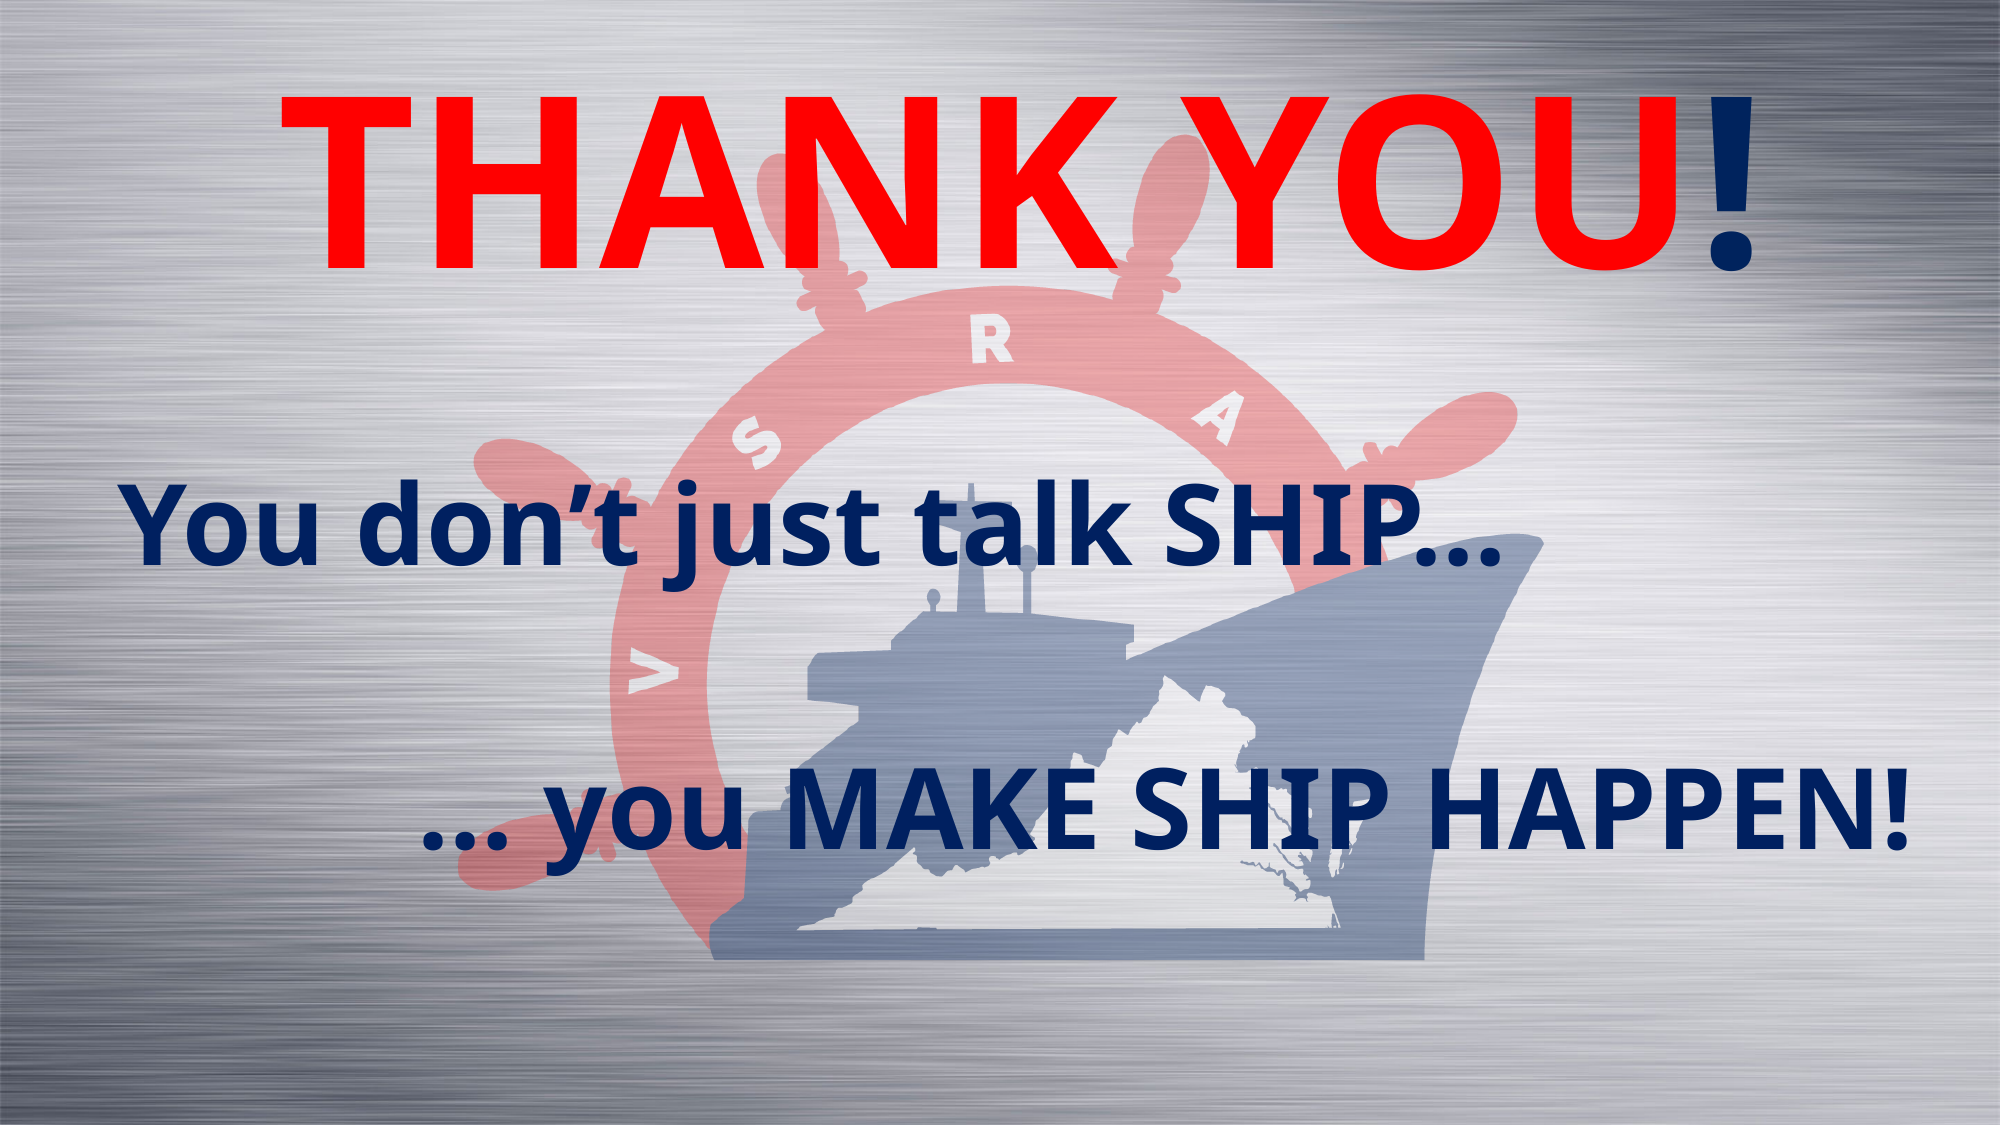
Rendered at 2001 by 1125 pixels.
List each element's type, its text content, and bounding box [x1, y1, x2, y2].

text_box Thank you! You don’t just talk SHIP… … you MAKE SHIP HAPPEN! [102, 54, 1940, 1080]
picture [0, 0, 2000, 1125]
